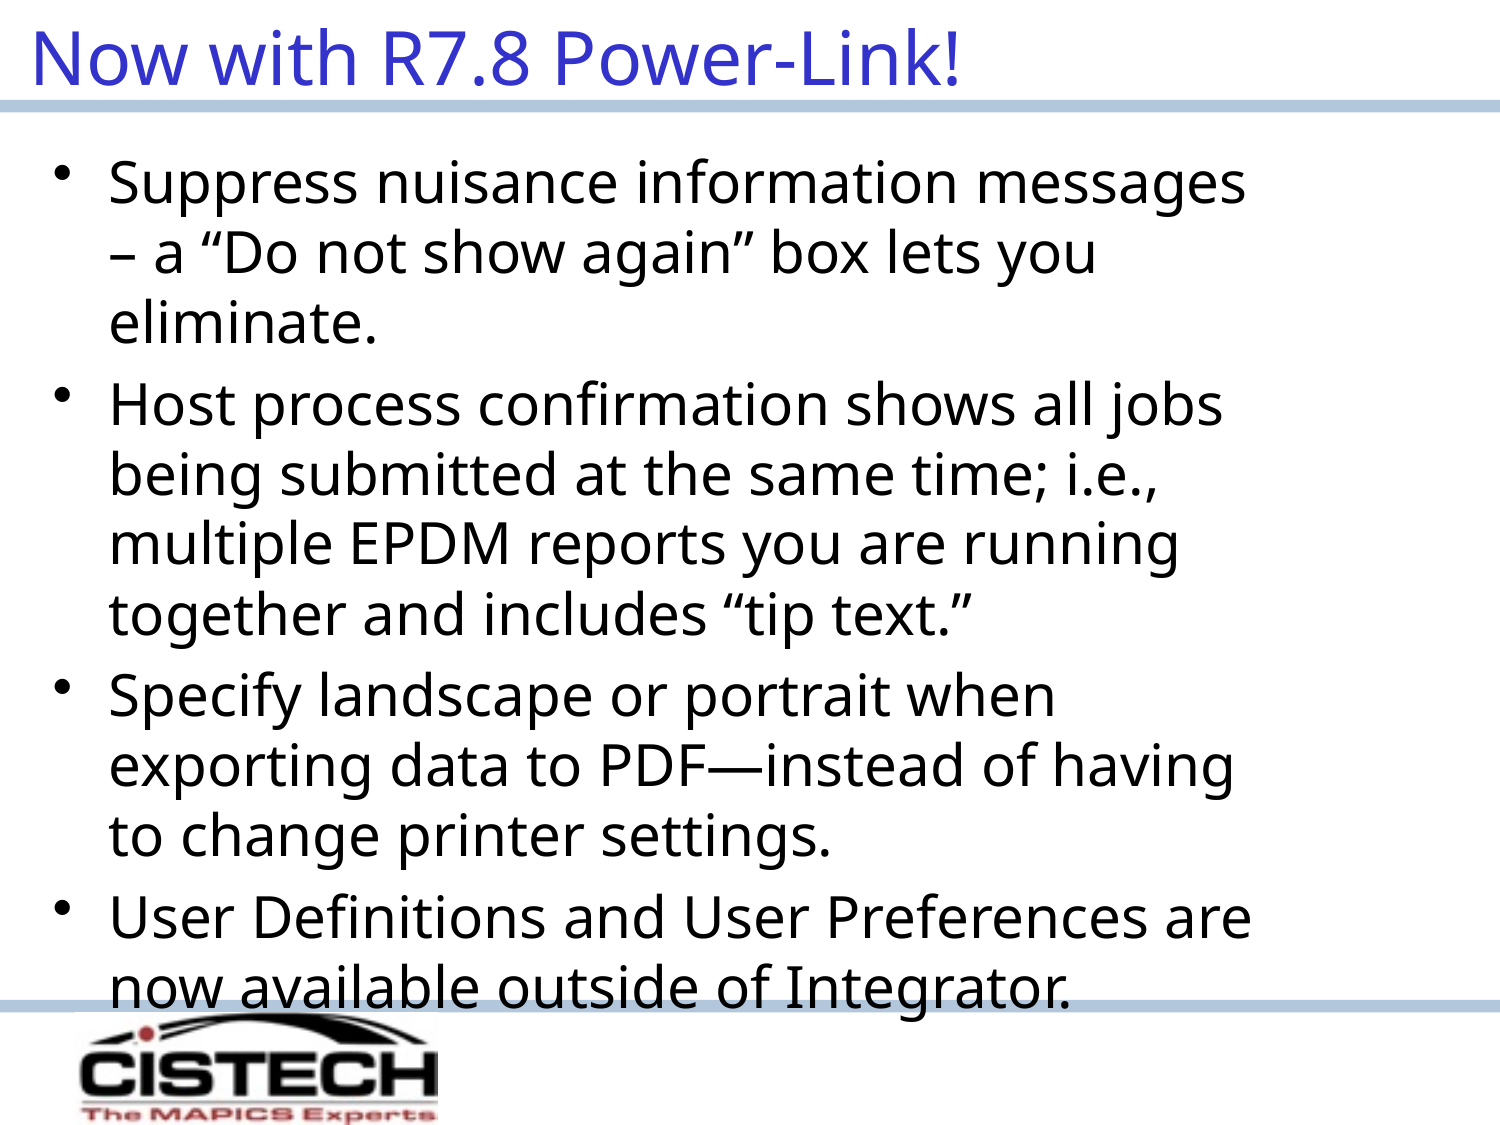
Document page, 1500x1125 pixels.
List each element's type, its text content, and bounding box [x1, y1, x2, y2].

list Suppress nuisance information messages – a “Do not show again” box lets you eliminate. Host process confirmation shows all jobs being submitted at the same time; i.e., multiple EPDM reports you are running together and includes “tip text.” Specify landscape or portrait when exporting data to PDF—instead of having to change printer settings. User Definitions and User Preferences are now available outside of Integrator. [37, 137, 1301, 751]
picture [74, 1012, 438, 1125]
title Now with R7.8 Power-Link! [14, 10, 1476, 101]
